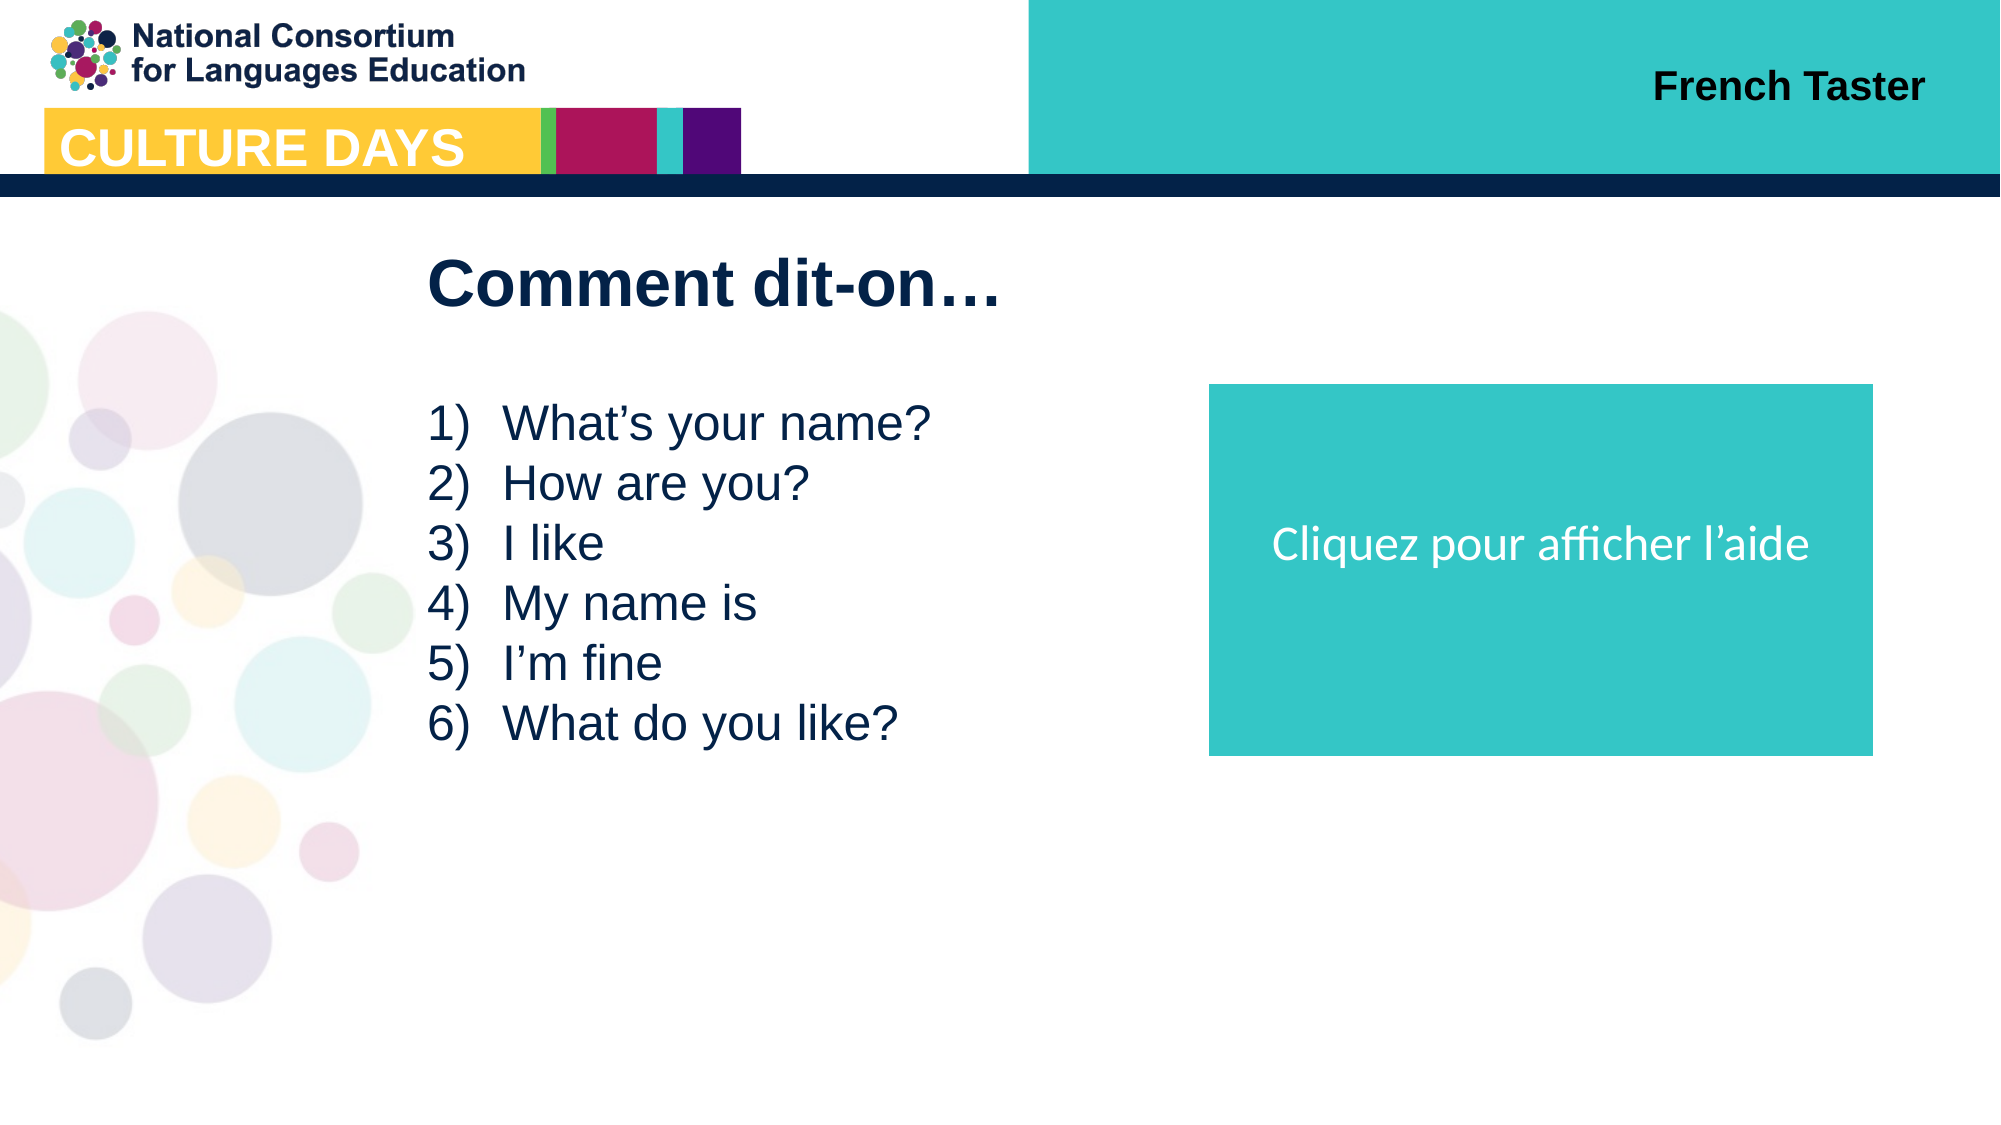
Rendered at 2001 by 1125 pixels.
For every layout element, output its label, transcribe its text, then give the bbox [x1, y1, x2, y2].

subtitle What’s your name? How are you? I like My name is I’m fine What do you like? [412, 382, 1913, 929]
text_box Cliquez pour afficher l’aide [1206, 381, 1876, 759]
picture [47, 11, 536, 95]
text_box French Taster [1141, 51, 1941, 116]
title Comment dit-on… [412, 241, 1913, 362]
